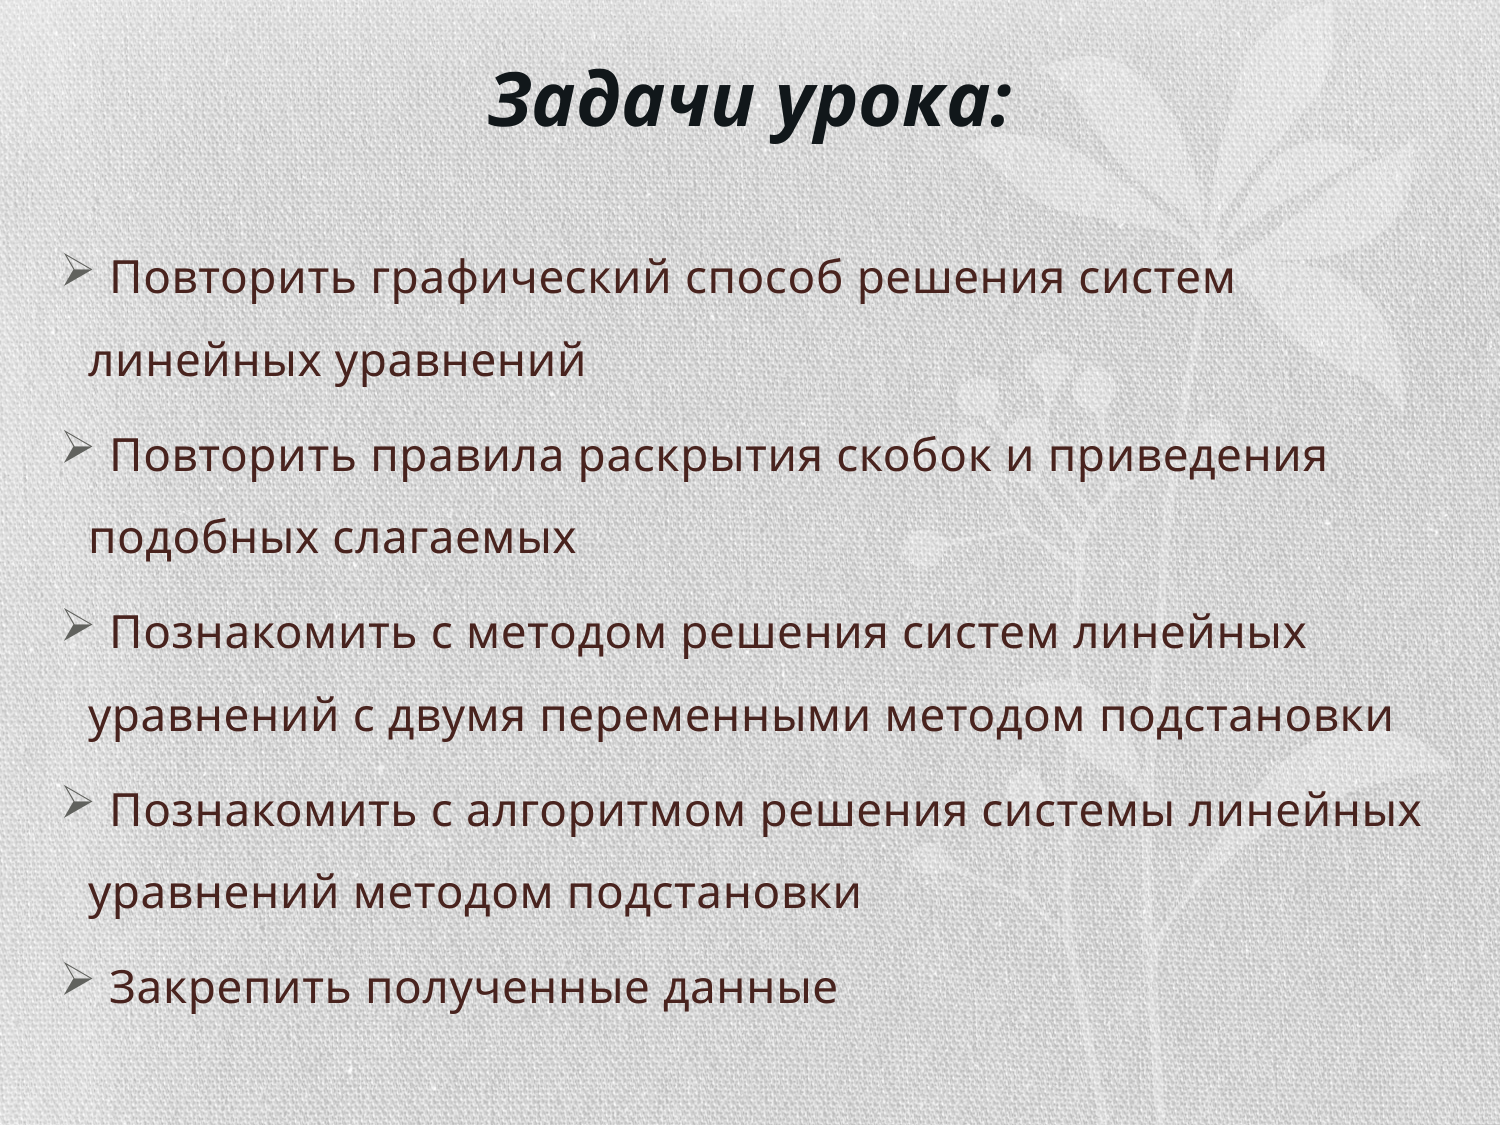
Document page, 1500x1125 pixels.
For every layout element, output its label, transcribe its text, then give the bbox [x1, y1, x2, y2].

title Задачи урока: [45, 37, 1455, 149]
list Повторить графический способ решения систем линейных уравнений Повторить правила раскрытия скобок и приведения подобных слагаемых Познакомить с методом решения систем линейных уравнений с двумя переменными методом подстановки Познакомить с алгоритмом решения системы линейных уравнений методом подстановки Закрепить полученные данные [45, 213, 1455, 1023]
